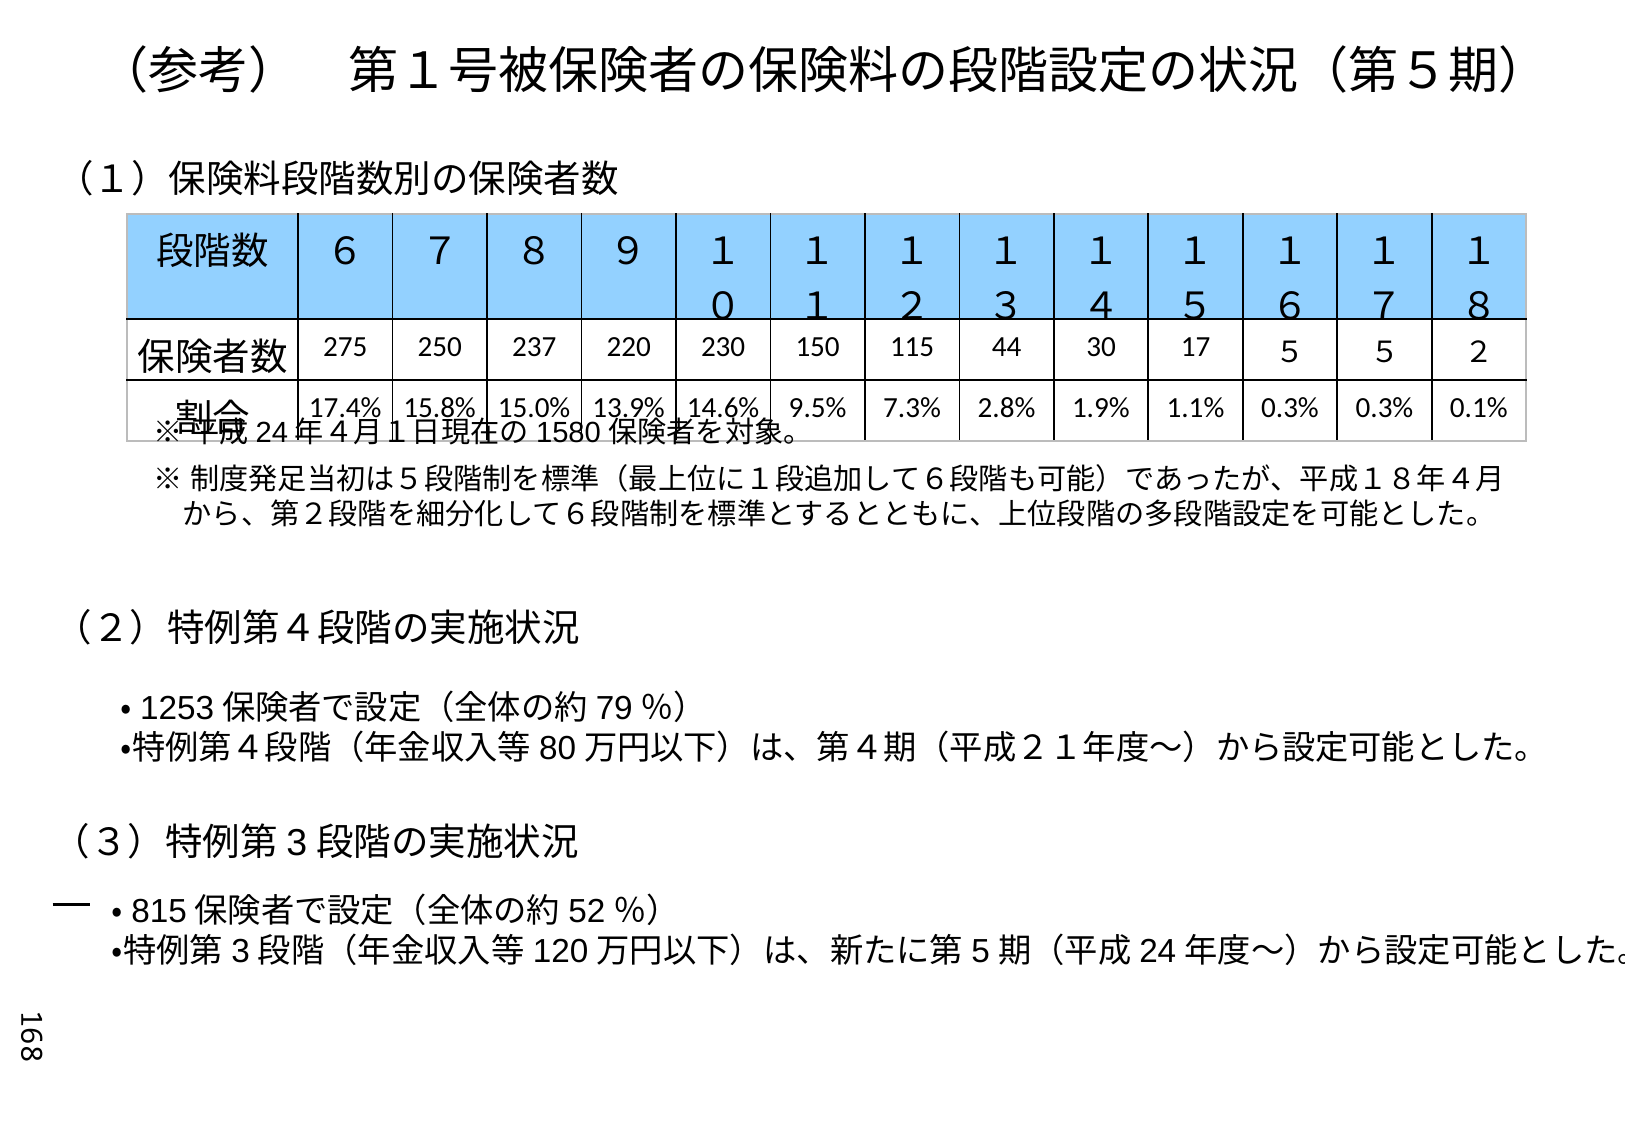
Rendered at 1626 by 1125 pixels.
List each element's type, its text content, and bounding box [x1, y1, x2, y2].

table_cell 15.8% [393, 381, 486, 406]
table_header ６ [299, 215, 392, 318]
table_cell 0.3% [1244, 381, 1336, 406]
text_box （参考） 第１号被保険者の保険料の段階設定の状況（第５期） [21, 31, 1625, 102]
table_cell 250 [393, 320, 486, 379]
table_header １１ [771, 215, 864, 318]
table_cell 9.5% [771, 381, 864, 406]
table_cell 230 [677, 320, 770, 379]
table_cell 115 [866, 320, 959, 379]
table_header １２ [866, 215, 959, 318]
table_cell 275 [299, 320, 392, 379]
table_cell 0.3% [1338, 381, 1431, 406]
table_cell 14.6% [677, 381, 770, 406]
table_cell 13.9% [582, 381, 675, 406]
table_header １６ [1244, 215, 1336, 318]
table_header １４ [1055, 215, 1147, 318]
table_cell 220 [582, 320, 675, 379]
table_header ７ [393, 215, 486, 318]
table_header １３ [960, 215, 1053, 318]
table_cell 割合 [128, 381, 297, 440]
table_cell 44 [960, 320, 1053, 379]
table_cell 237 [488, 320, 581, 379]
table_cell 30 [1055, 320, 1147, 379]
table_header １０ [677, 215, 770, 318]
table_cell ５ [1244, 320, 1336, 379]
table_cell 保険者数 [128, 320, 297, 379]
table_cell 0.1% [1433, 381, 1525, 406]
table_header ９ [582, 215, 675, 318]
table_header １５ [1149, 215, 1242, 318]
text_box ・815保険者で設定（全体の約52％） ・特例第3段階（年金収入等120万円以下）は、新たに第5期（平成24年度～）から設定可能とした。 [97, 881, 1625, 976]
table_header ８ [488, 215, 581, 318]
text_box （３）特例第3段階の実施状況 [37, 810, 615, 916]
table_header 段階数 [128, 215, 297, 318]
table_cell 17 [1149, 320, 1242, 379]
table_cell 1.9% [1055, 381, 1147, 406]
text_box ・1253保険者で設定（全体の約79％） ・特例第４段階（年金収入等80万円以下）は、第４期（平成２１年度～）から設定可能とした。 [106, 679, 1625, 774]
table_cell 7.3% [866, 381, 959, 406]
text_box （２）特例第４段階の実施状況 [40, 596, 662, 657]
table_cell 2.8% [960, 381, 1053, 406]
text_box 168 [7, 975, 59, 1097]
table_cell 17.4% [299, 381, 392, 406]
text_box ※制度発足当初は５段階制を標準（最上位に１段追加して６段階も可能）であったが、平成１８年４月から、第２段階を細分化して６段階制を標準とするとともに、上位段階の多段階設定を可能とした。 [139, 457, 1543, 538]
table_cell 15.0% [488, 381, 581, 406]
table_cell ２ [1433, 320, 1525, 379]
text_box （１）保険料段階数別の保険者数 [41, 147, 1625, 208]
table_cell 150 [771, 320, 864, 379]
text_box ※平成24年４月１日現在の1580保険者を対象。 [139, 406, 1625, 457]
table_header １８ [1433, 215, 1525, 318]
table_cell ５ [1338, 320, 1431, 379]
table_cell 1.1% [1149, 381, 1242, 406]
table_header １７ [1338, 215, 1431, 318]
